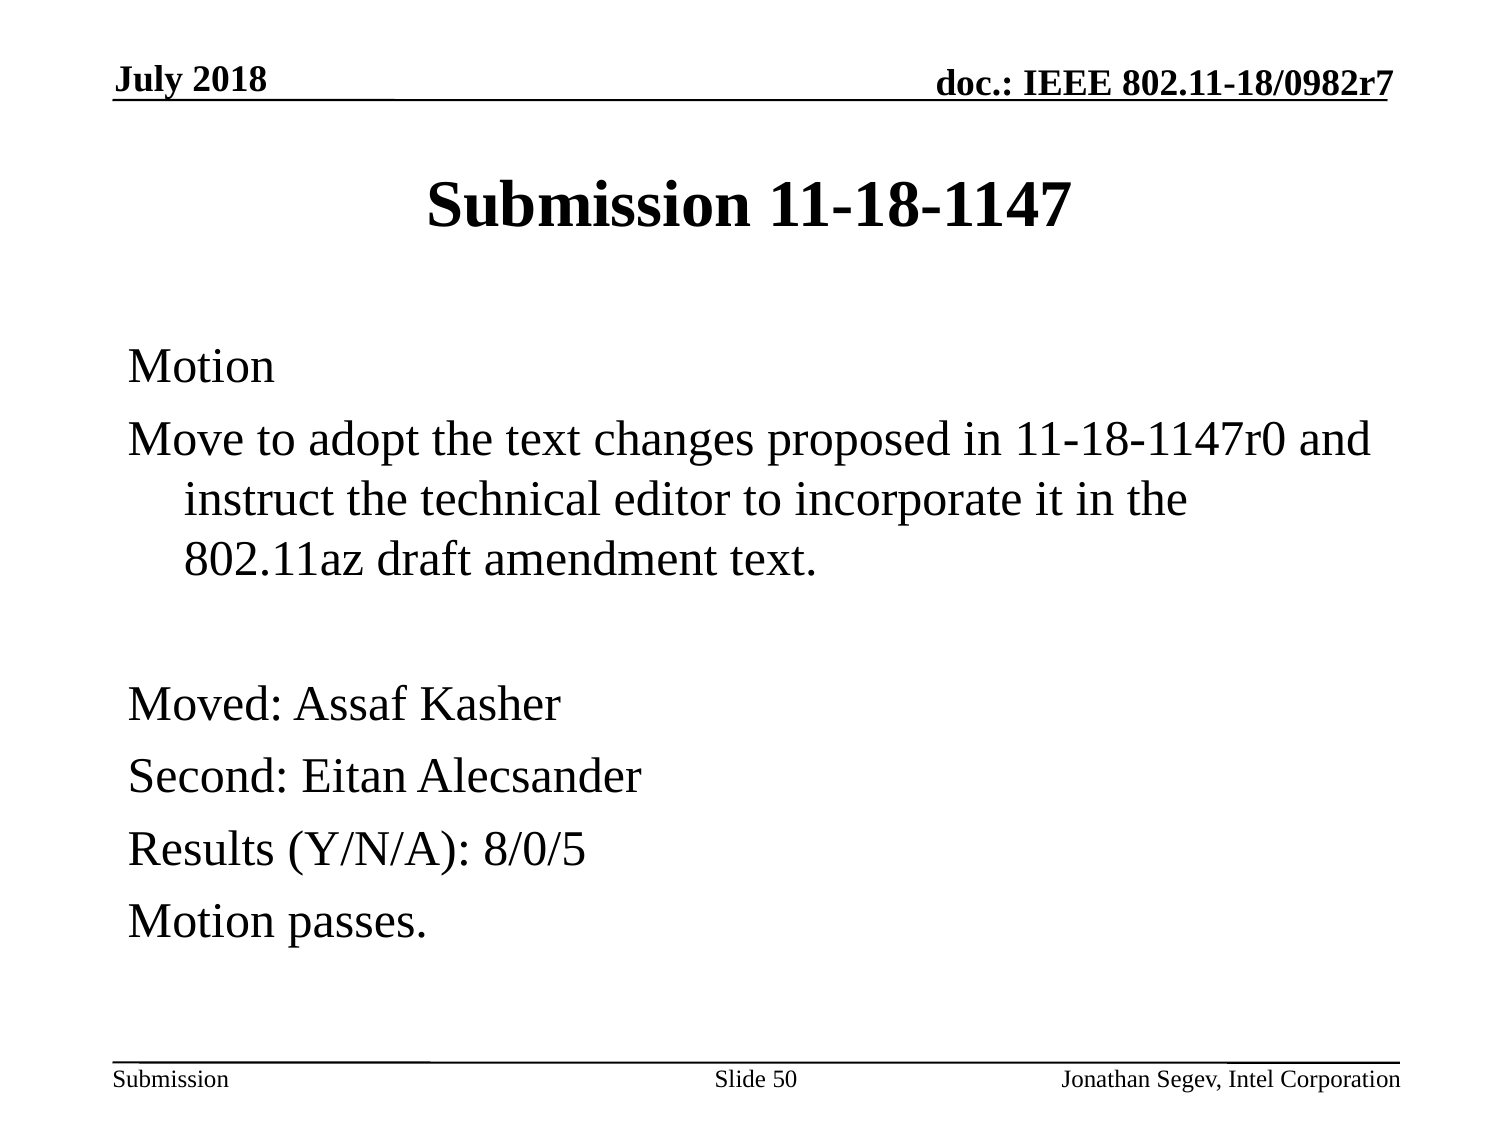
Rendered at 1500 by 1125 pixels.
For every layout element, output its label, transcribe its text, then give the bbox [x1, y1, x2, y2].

title Submission 11-18-1147 [112, 112, 1388, 288]
slide_number Slide 50 [712, 1061, 800, 1123]
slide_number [114, 54, 423, 100]
list Motion Move to adopt the text changes proposed in 11-18-1147r0 and instruct the technical editor to incorporate it in the 802.11az draft amendment text. Moved: Assaf Kasher Second: Eitan Alecsander Results (Y/N/A): 8/0/5 Motion passes. [112, 324, 1388, 1000]
footer Jonathan Segev, Intel Corporation [878, 1061, 1402, 1093]
